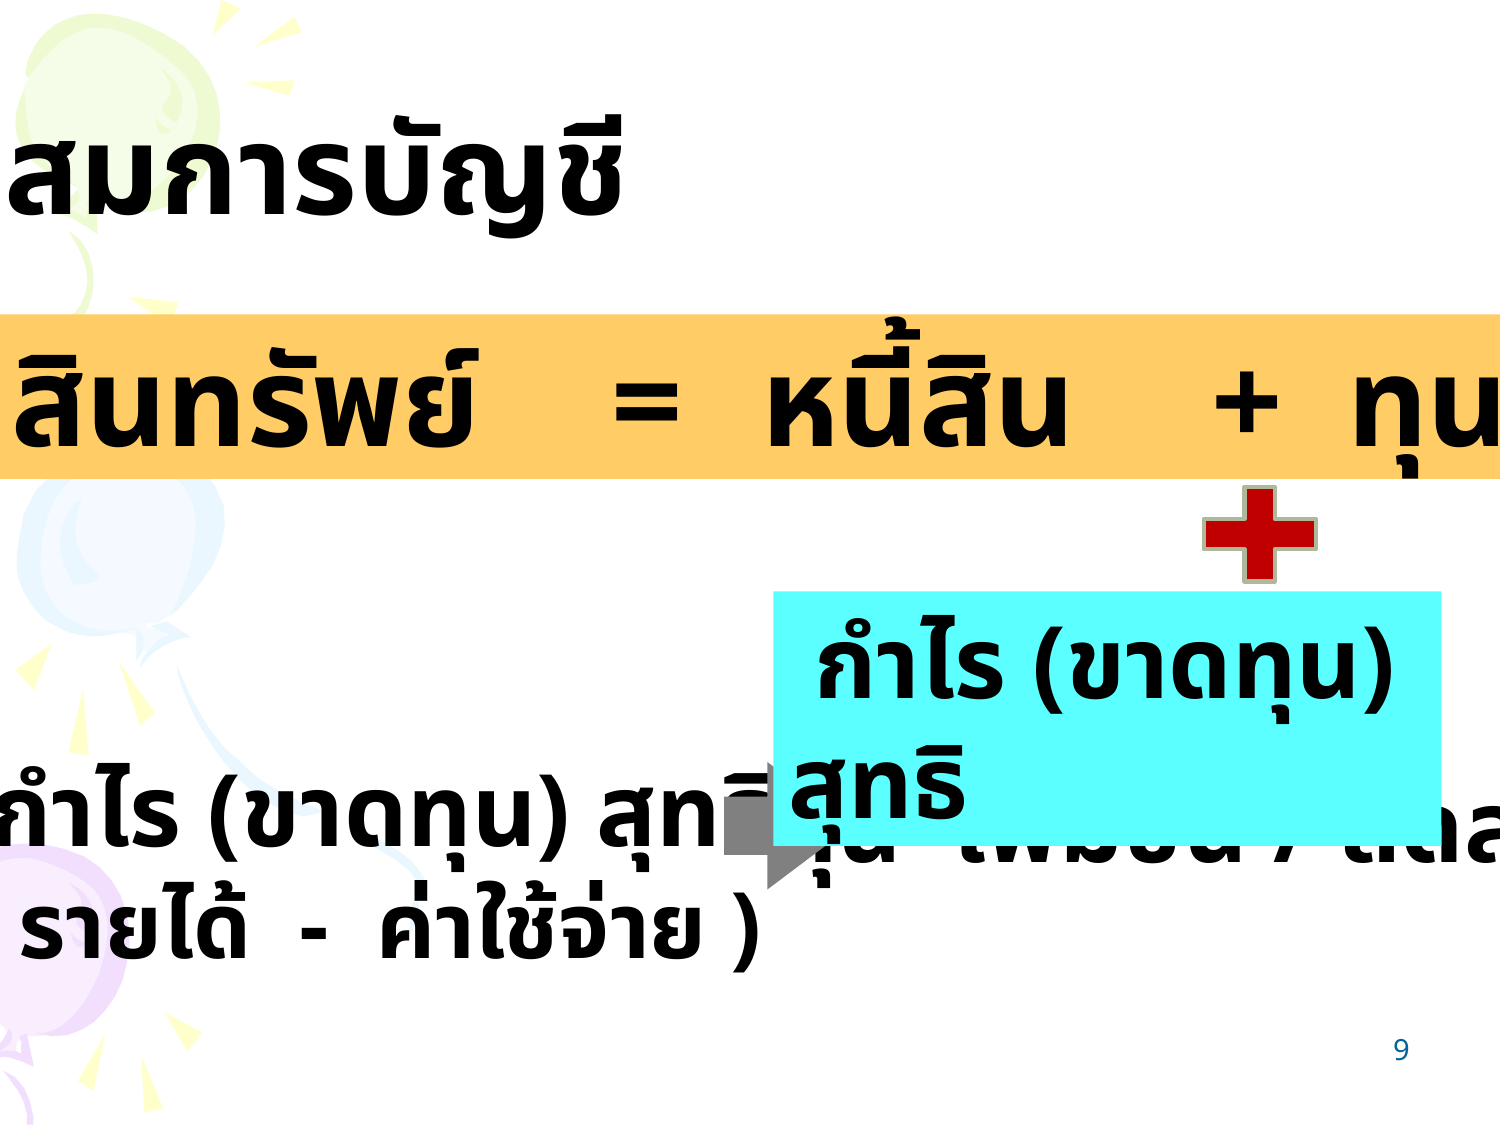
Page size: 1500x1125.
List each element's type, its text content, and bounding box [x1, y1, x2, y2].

text_box ทุน เพิ่มขึ้น / ลดลง [845, 754, 1500, 890]
text_box สมการบัญชี [0, 81, 644, 247]
text_box สินทรัพย์ = หนี้สิน + ทุน [0, 314, 1500, 479]
text_box [726, 766, 822, 885]
slide_number 9 [1074, 1023, 1426, 1100]
text_box [1202, 485, 1318, 584]
text_box กำไร (ขาดทุน) สุทธิ ( รายได้ - ค่าใช้จ่าย ) [0, 739, 845, 984]
text_box กำไร (ขาดทุน) สุทธิ [773, 591, 1442, 846]
